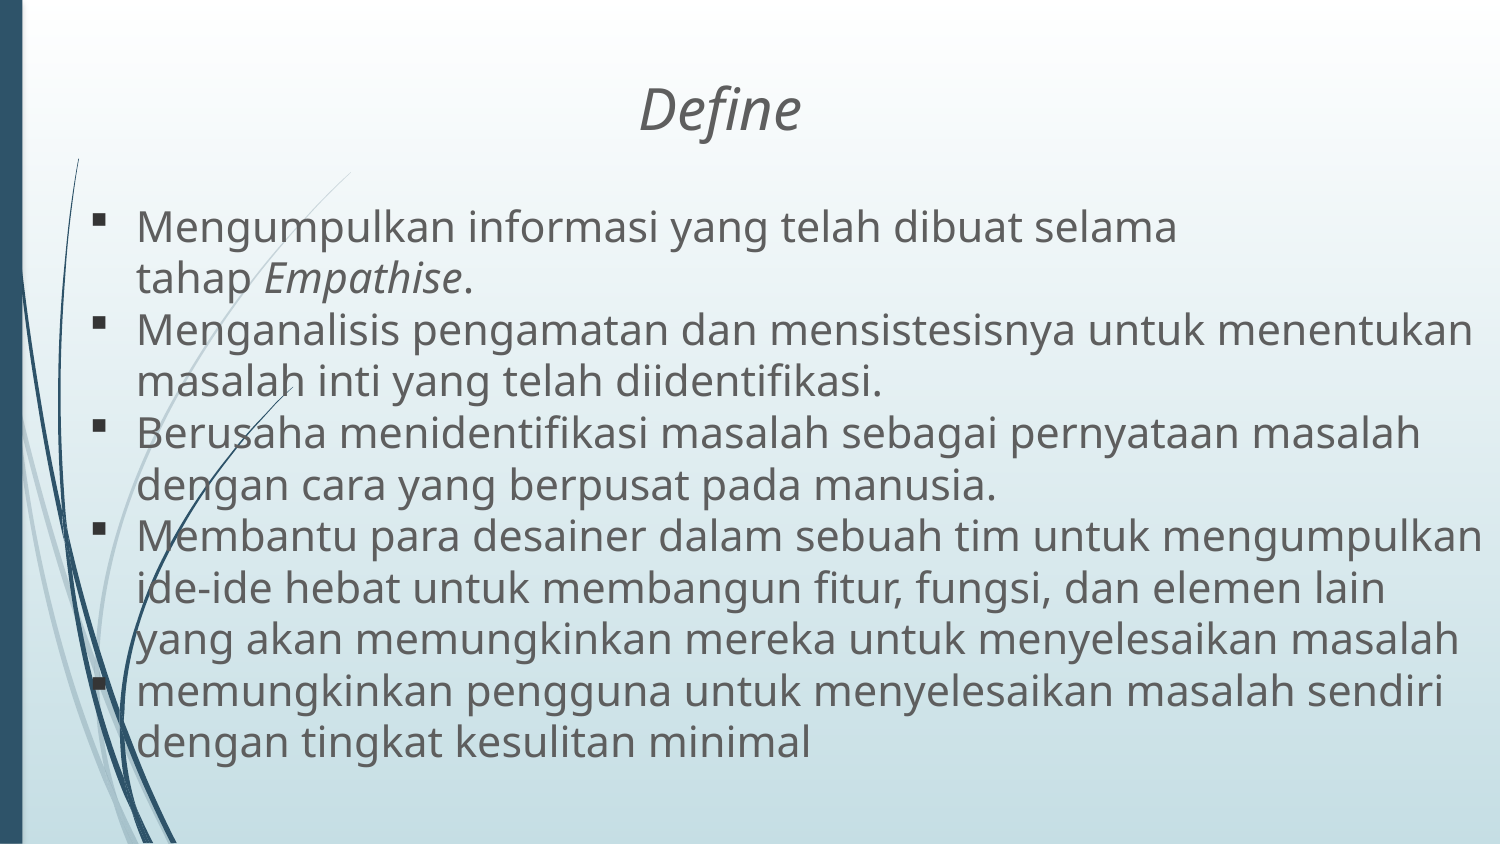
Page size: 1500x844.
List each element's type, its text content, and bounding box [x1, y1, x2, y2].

list Mengumpulkan informasi yang telah dibuat selama tahap Empathise. Menganalisis pengamatan dan mensistesisnya untuk menentukan masalah inti yang telah diidentifikasi. Berusaha menidentifikasi masalah sebagai pernyataan masalah dengan cara yang berpusat pada manusia. Membantu para desainer dalam sebuah tim untuk mengumpulkan ide-ide hebat untuk membangun fitur, fungsi, dan elemen lain yang akan memungkinkan mereka untuk menyelesaikan masalah memungkinkan pengguna untuk menyelesaikan masalah sendiri dengan tingkat kesulitan minimal [51, 184, 1500, 793]
title Define [51, 51, 1390, 158]
